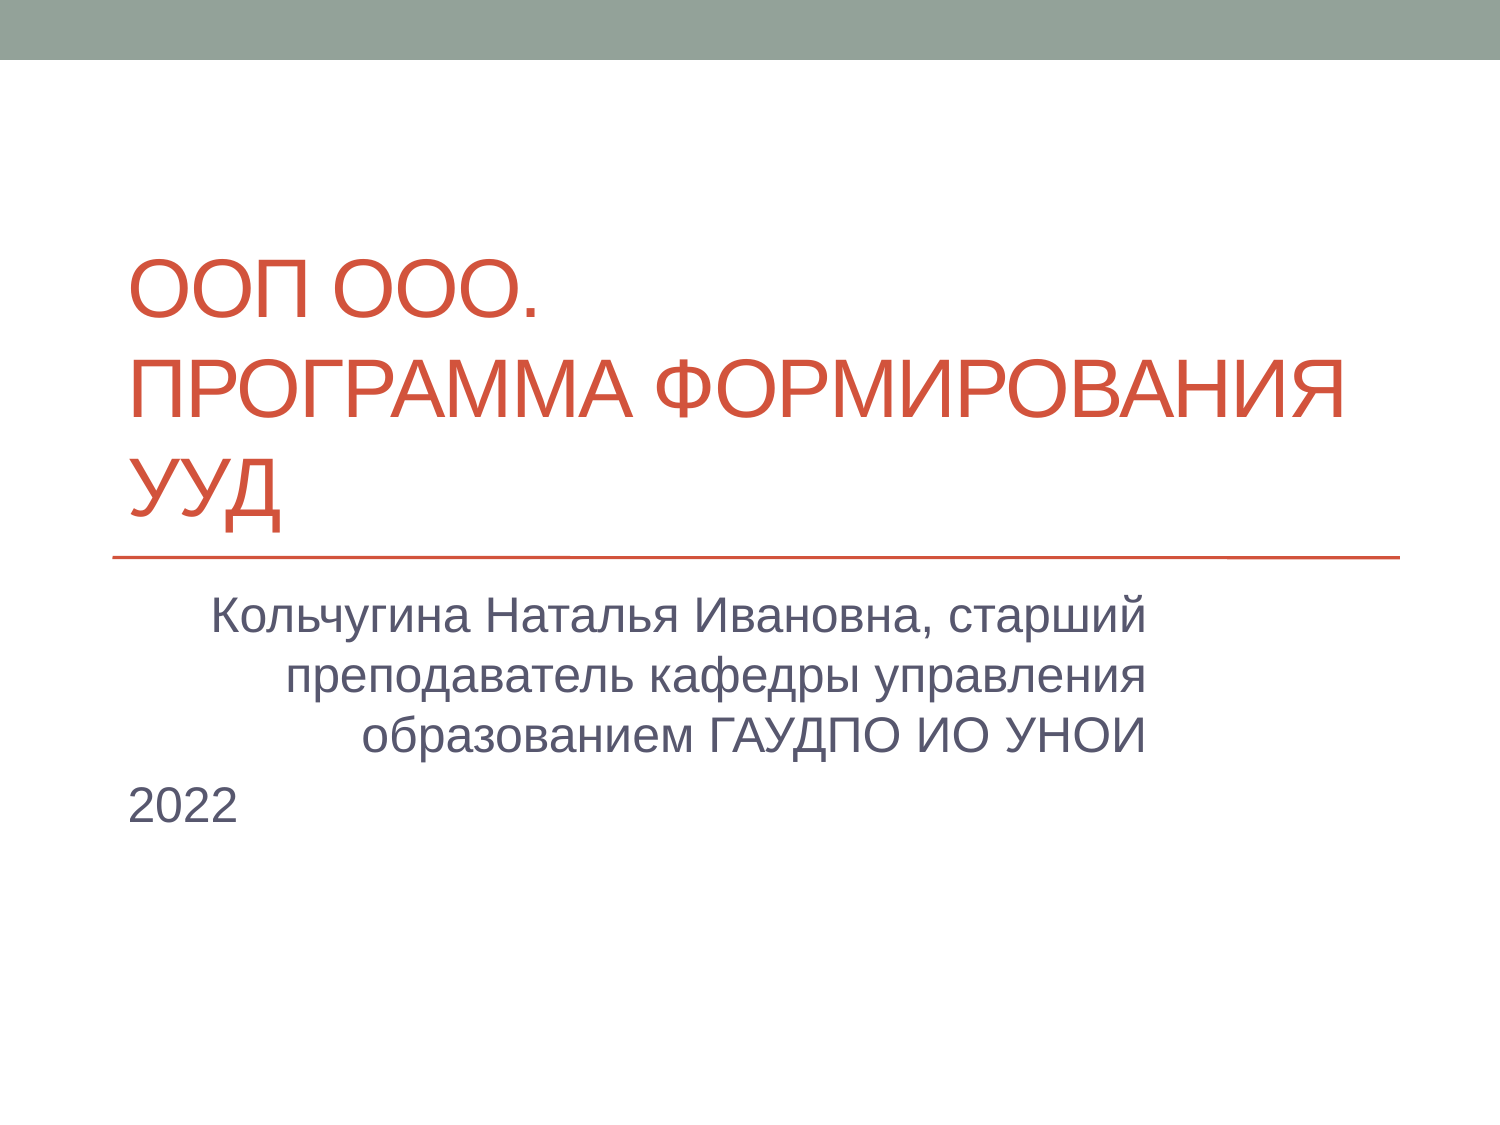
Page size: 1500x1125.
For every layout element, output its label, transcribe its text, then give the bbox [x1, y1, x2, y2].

subtitle Кольчугина Наталья Ивановна, старший преподаватель кафедры управления образованием ГАУДПО ИО УНОИ 2022 [112, 575, 1163, 863]
title ООП ООО. Программа формирования УУД [112, 224, 1400, 542]
